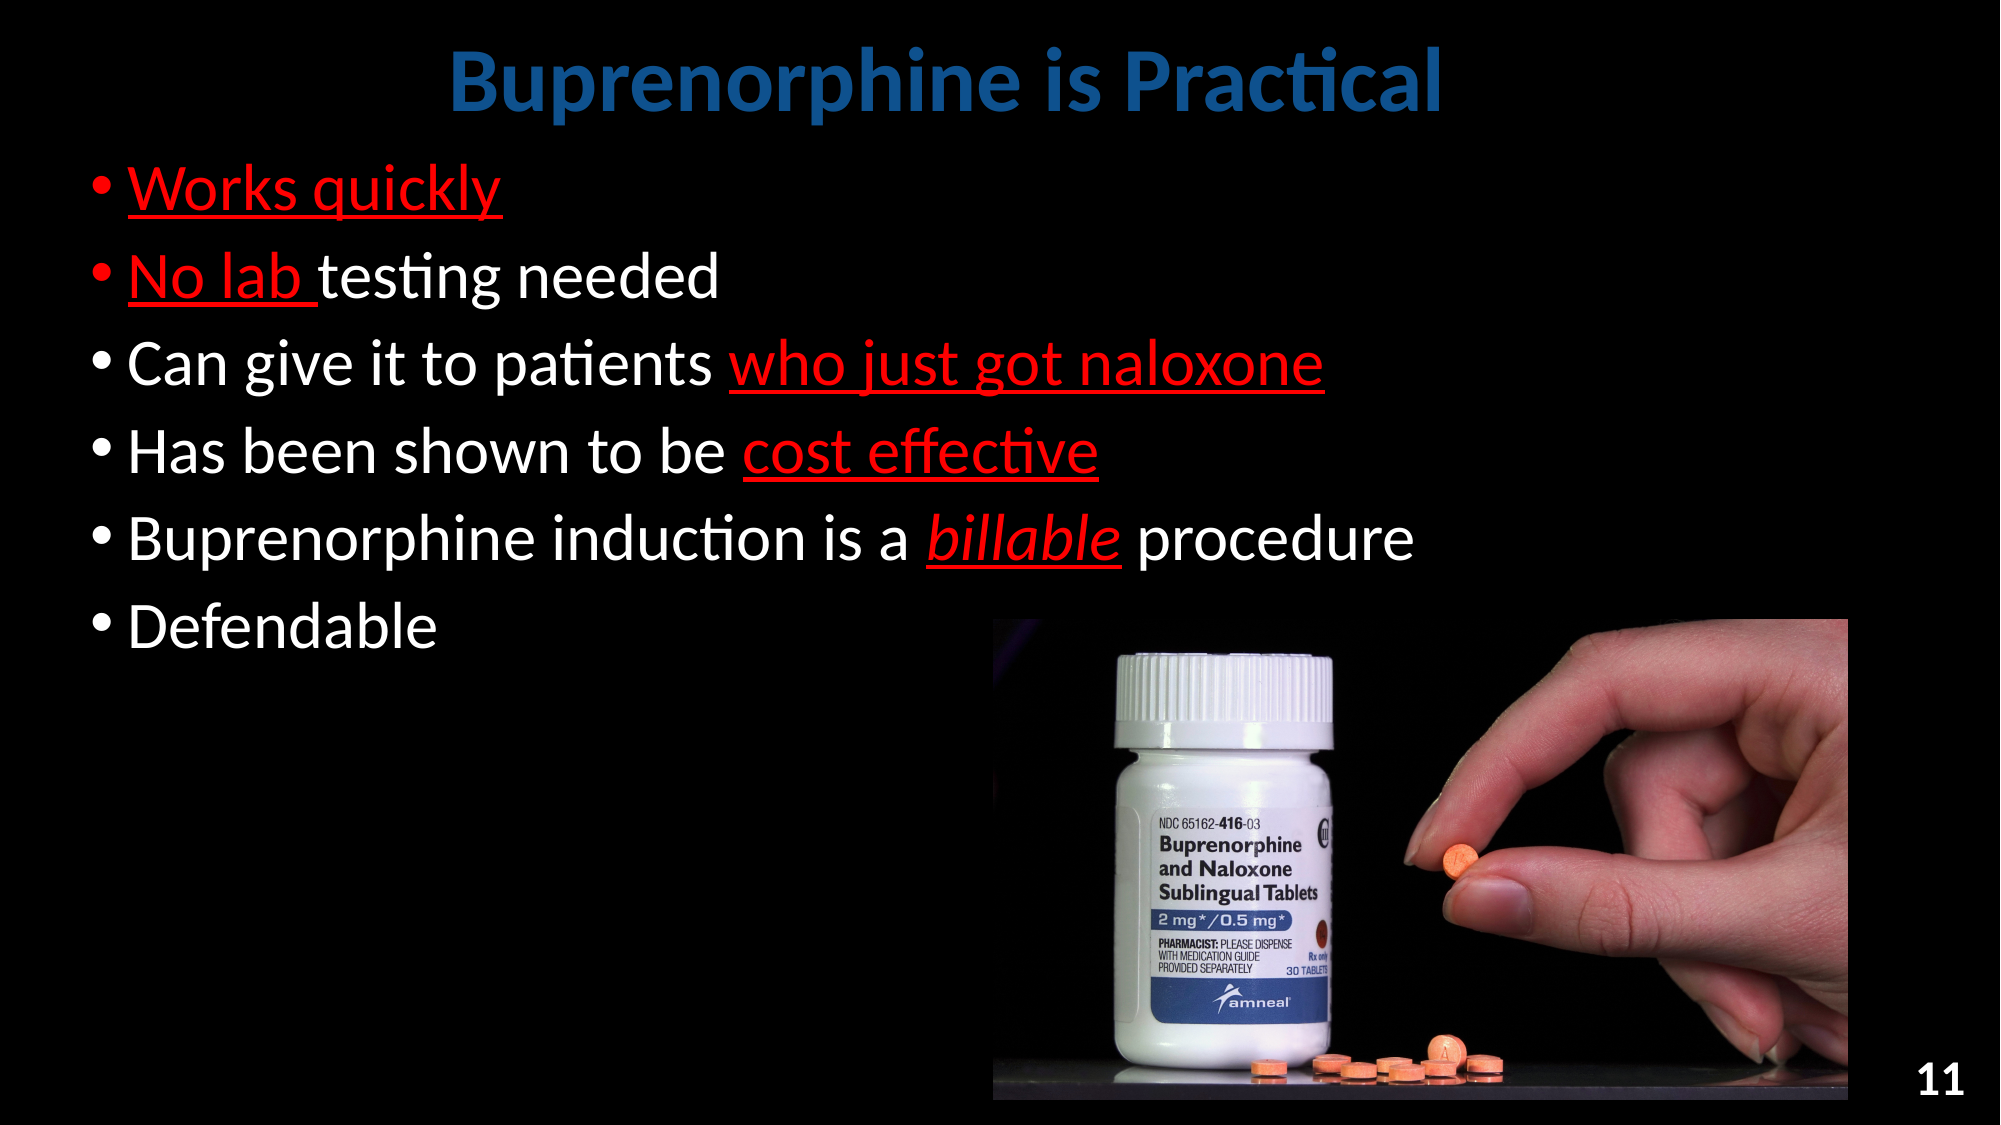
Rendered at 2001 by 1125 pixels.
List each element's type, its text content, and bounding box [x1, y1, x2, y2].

list Works quickly No lab testing needed Can give it to patients who just got naloxone Has been shown to be cost effective Buprenorphine induction is a billable procedure Defendable [75, 153, 1925, 1017]
picture [993, 619, 1848, 1100]
list Buprenorphine is Practical [22, 24, 1873, 141]
slide_number 11 [1847, 1055, 1981, 1113]
